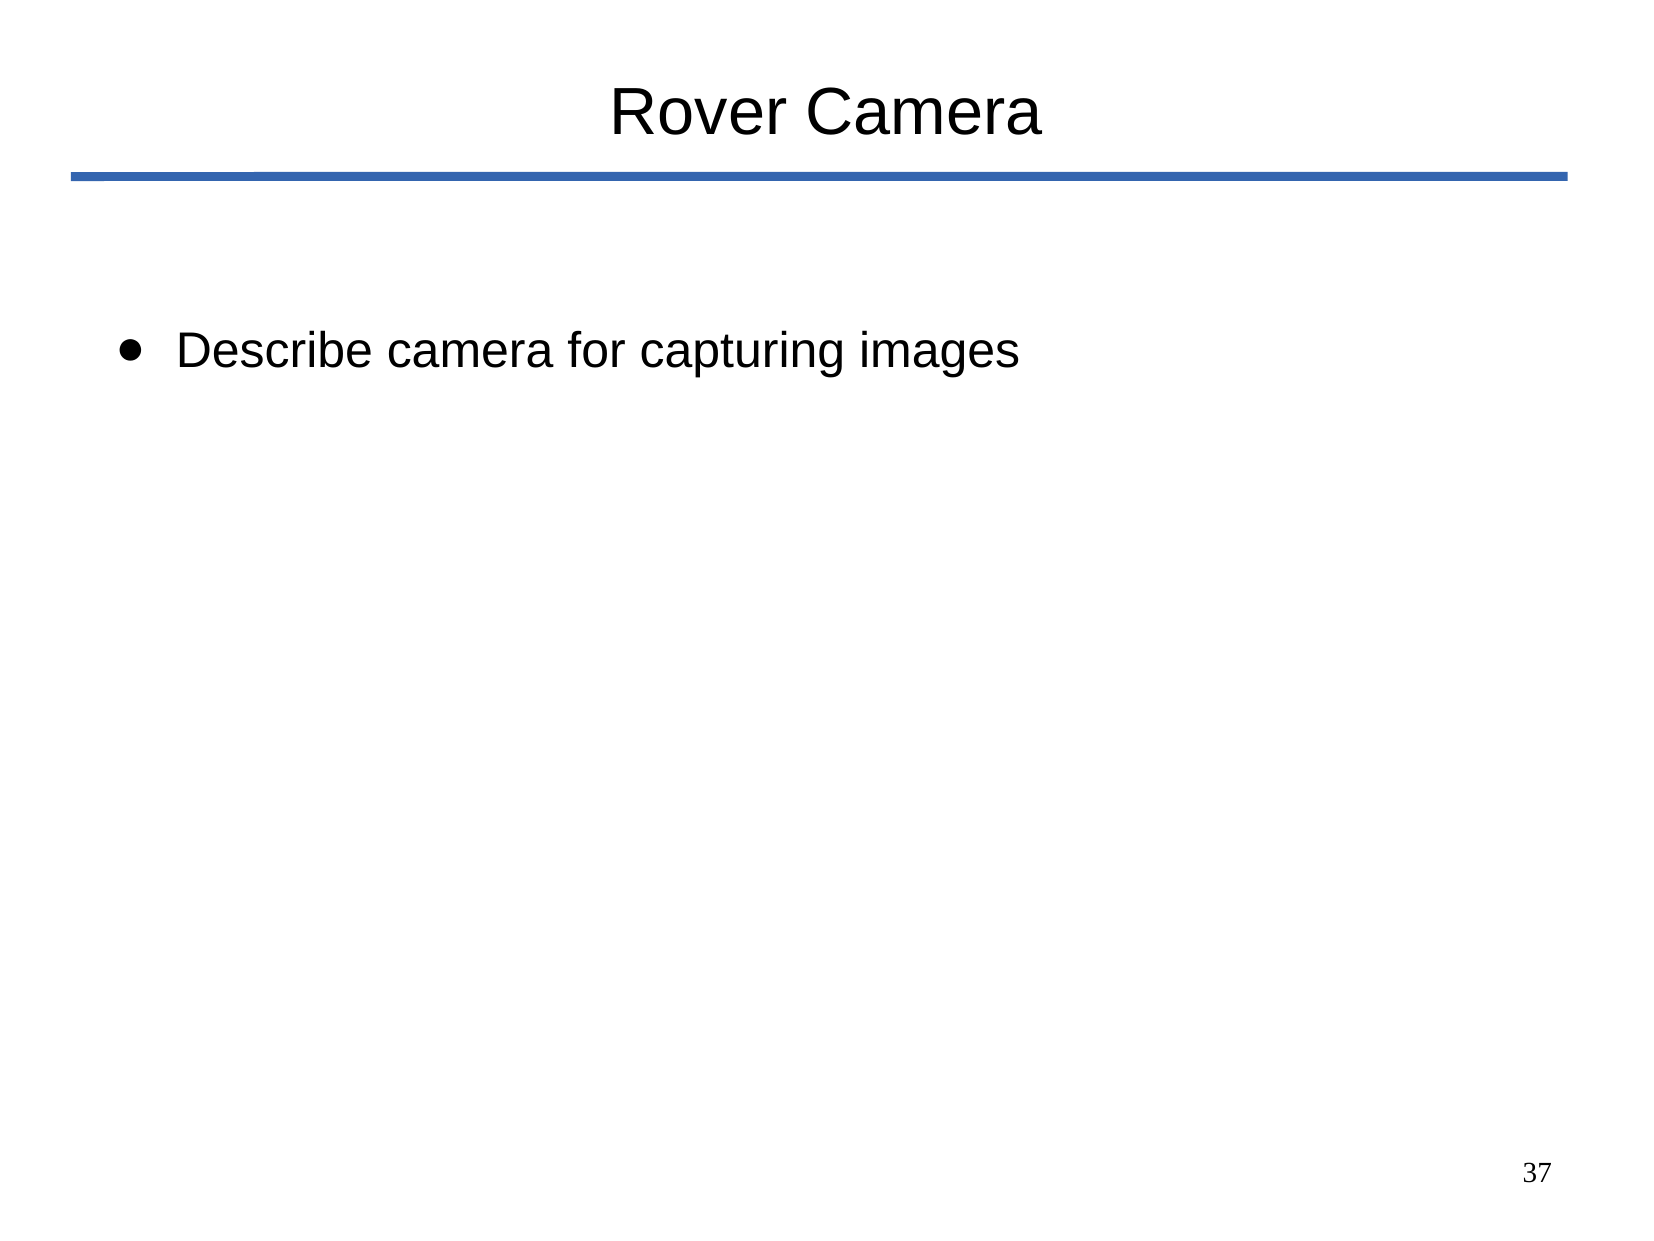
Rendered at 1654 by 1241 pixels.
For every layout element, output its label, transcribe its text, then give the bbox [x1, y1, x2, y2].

list Describe camera for capturing images [82, 290, 1541, 1110]
title Rover Camera [82, 49, 1571, 158]
slide_number ‹#› [1185, 1129, 1571, 1215]
